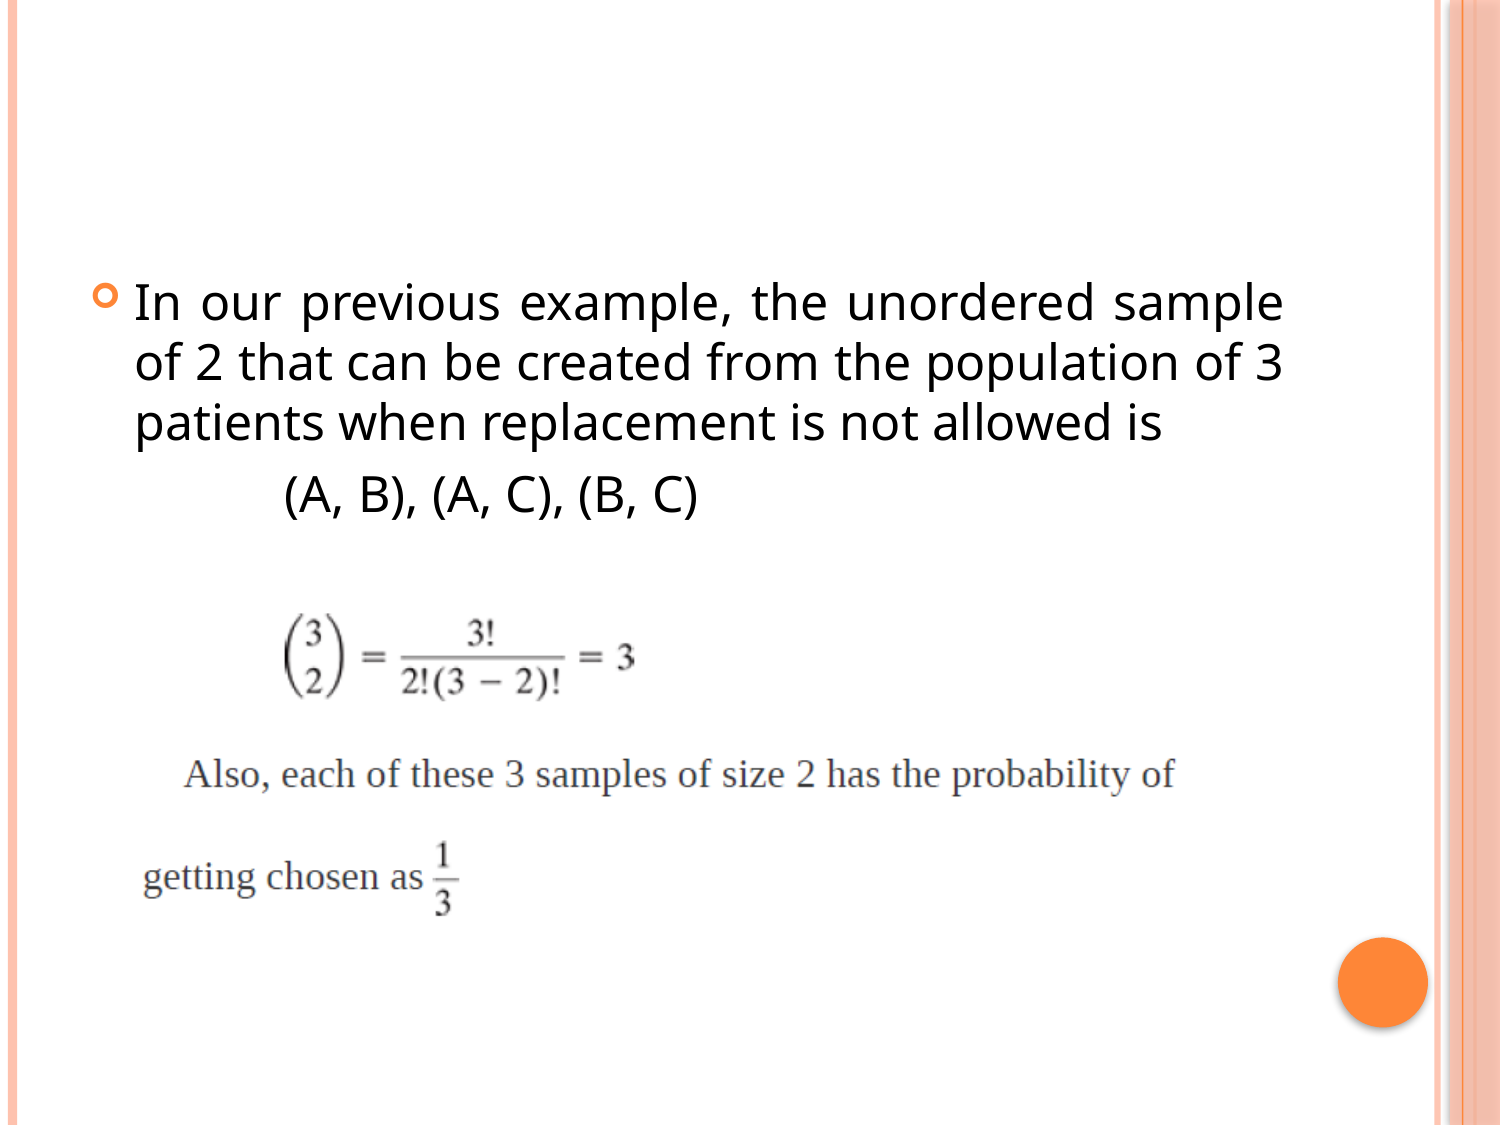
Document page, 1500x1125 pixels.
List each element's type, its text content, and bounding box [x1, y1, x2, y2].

list In our previous example, the unordered sample of 2 that can be created from the population of 3 patients when replacement is not allowed is (A, B), (A, C), (B, C) [75, 262, 1300, 1062]
picture [124, 736, 1317, 935]
picture [249, 586, 763, 715]
